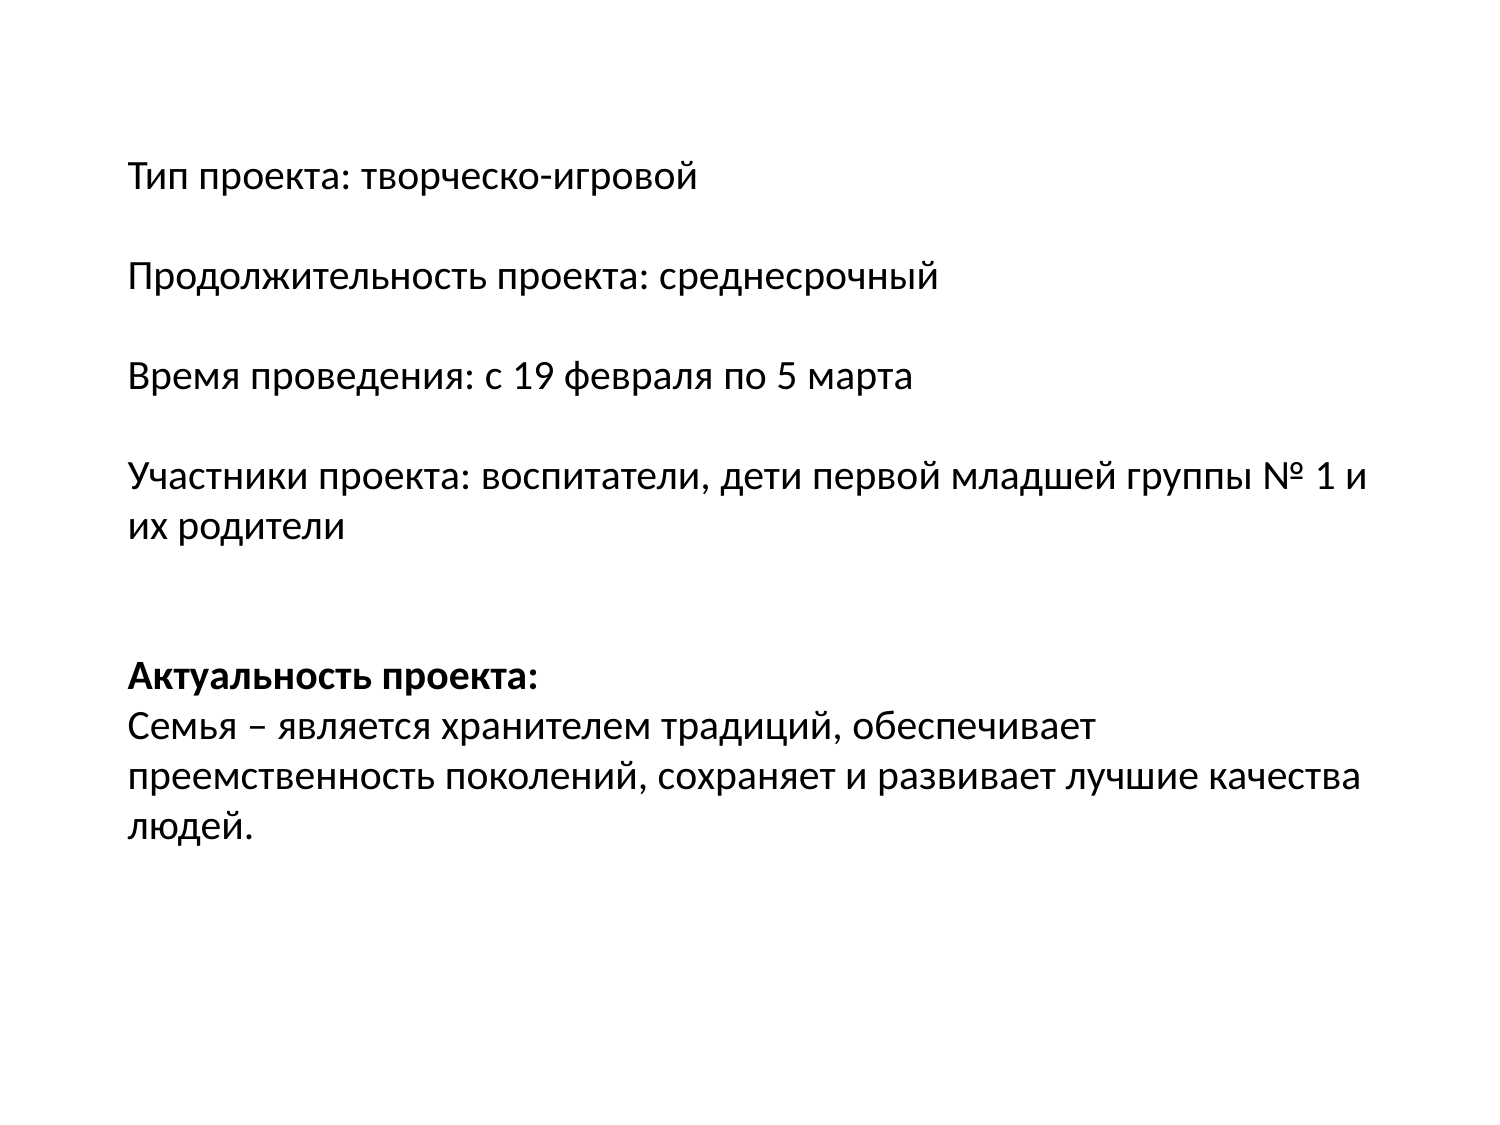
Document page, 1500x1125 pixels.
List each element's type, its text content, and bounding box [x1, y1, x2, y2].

title Тип проекта: творческо-игровой Продолжительность проекта: среднесрочный Время проведения: с 19 февраля по 5 марта Участники проекта: воспитатели, дети первой младшей группы № 1 и их родители Актуальность проекта: Семья – является хранителем традиций, обеспечивает преемственность поколений, сохраняет и развивает лучшие качества людей. [112, 78, 1388, 917]
